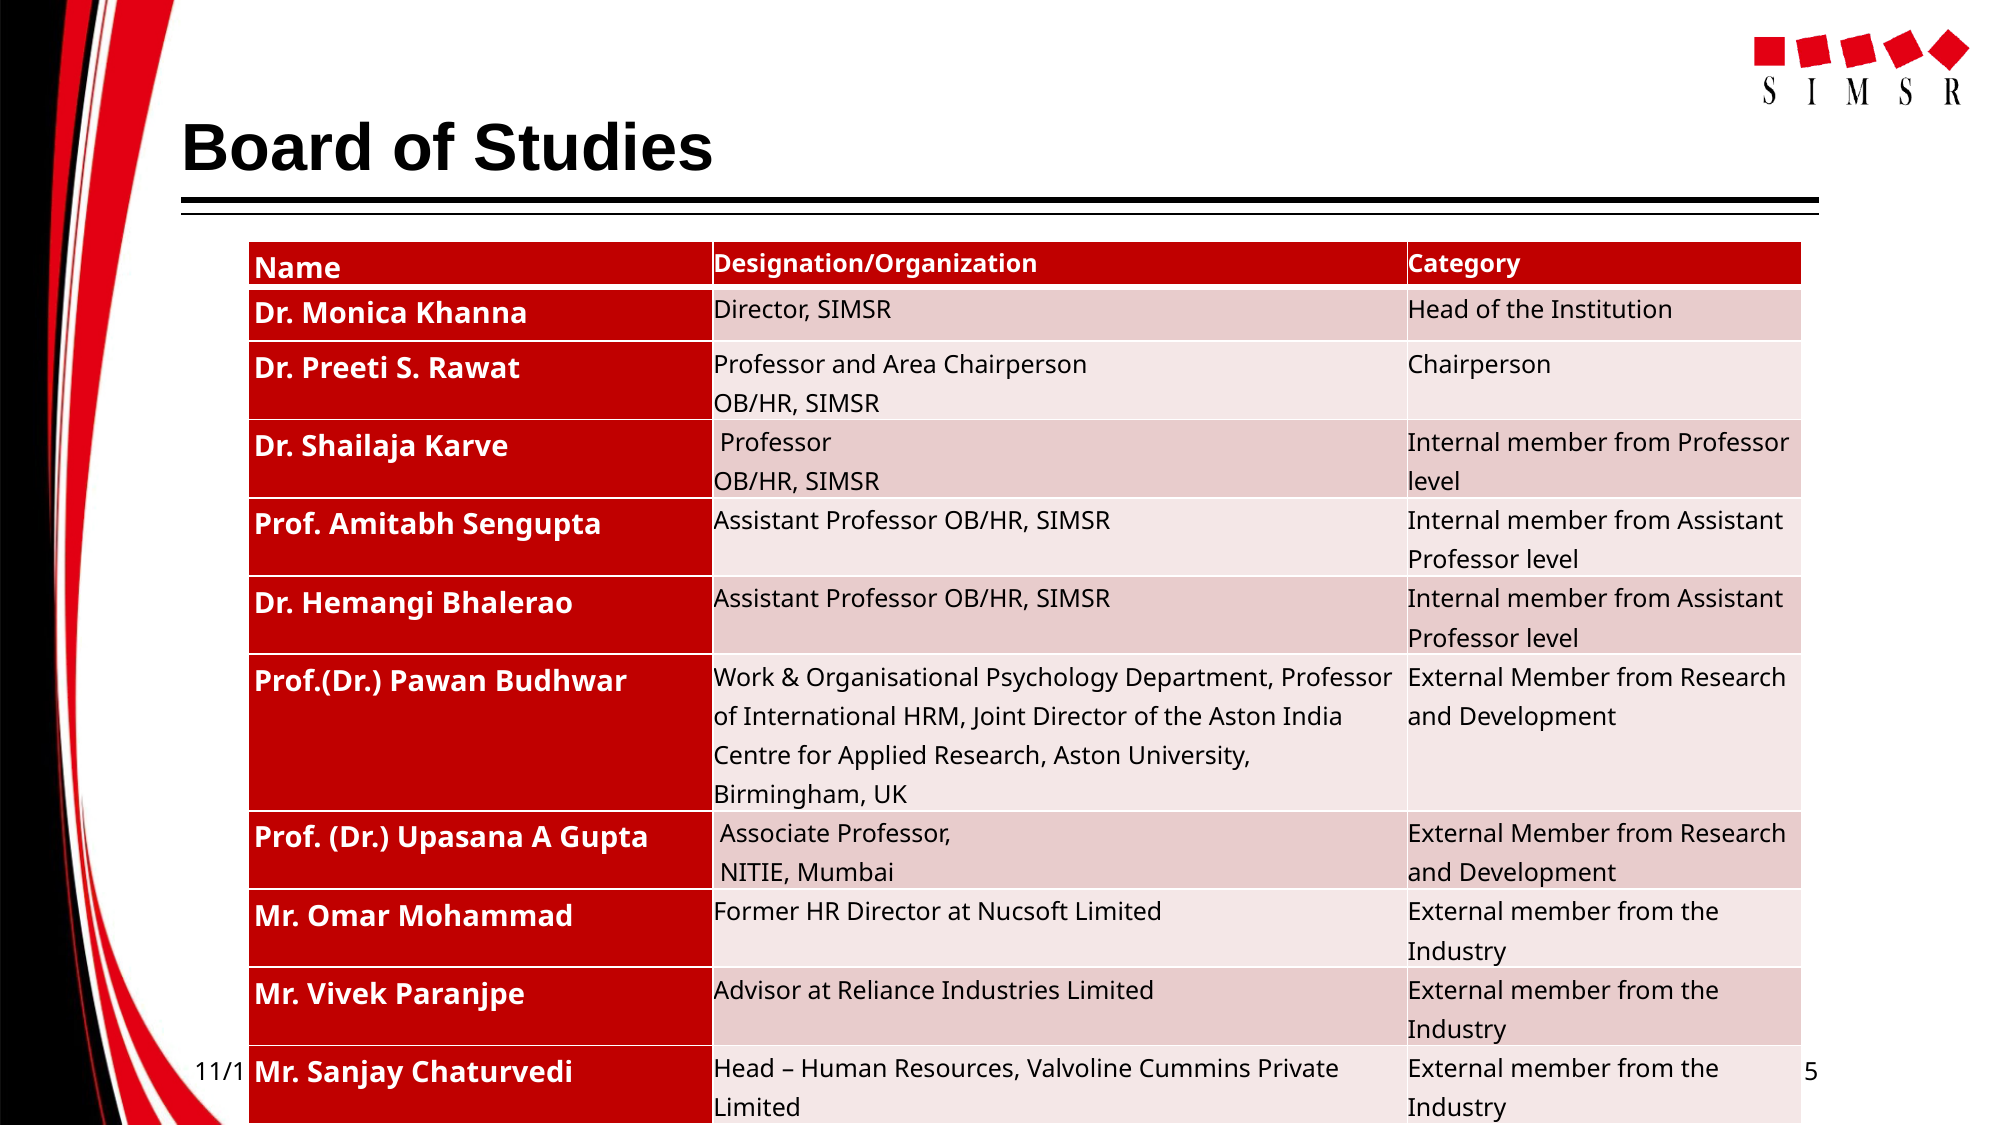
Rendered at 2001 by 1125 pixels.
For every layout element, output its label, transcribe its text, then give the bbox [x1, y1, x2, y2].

table_cell External member from the Industry [1408, 968, 1801, 1045]
table_cell Advisor at Reliance Industries Limited [714, 968, 1407, 1045]
table_cell Mr. Omar Mohammad [249, 890, 712, 966]
table_header Name [249, 242, 712, 284]
table_cell External Member from Research and Development [1408, 655, 1801, 810]
table_cell Head of the Institution [1408, 290, 1801, 340]
slide_number 15 [1518, 1042, 1819, 1103]
table_cell Prof. (Dr.) Upasana A Gupta [249, 812, 712, 888]
table_cell Dr. Preeti S. Rawat [249, 342, 712, 419]
table_cell Mr. Sanjay Chaturvedi [249, 1046, 712, 1123]
table_cell External member from the Industry [1408, 1046, 1801, 1123]
table_cell Head – Human Resources, Valvoline Cummins Private Limited [714, 1046, 1407, 1123]
table_cell Internal member from Assistant Professor level [1408, 577, 1801, 653]
table_cell Prof.(Dr.) Pawan Budhwar [249, 655, 712, 810]
table_cell Assistant Professor OB/HR, SIMSR [714, 499, 1407, 575]
table_header Designation/Organization [714, 242, 1407, 284]
table_cell Internal member from Assistant Professor level [1408, 499, 1801, 575]
table_cell Director, SIMSR [714, 290, 1407, 340]
table_cell Dr. Hemangi Bhalerao [249, 577, 712, 653]
table_cell Professor and Area Chairperson OB/HR, SIMSR [714, 342, 1407, 419]
table_cell External Member from Research and Development [1408, 812, 1801, 888]
table_cell Work & Organisational Psychology Department, Professor of International HRM, Joint Director of the Aston India Centre for Applied Research, Aston University, Birmingham, UK [714, 655, 1407, 810]
picture [0, 0, 330, 1125]
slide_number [194, 1042, 495, 1103]
table_cell Chairperson [1408, 342, 1801, 419]
title Board of Studies [181, 12, 1819, 193]
table_cell Former HR Director at Nucsoft Limited [714, 890, 1407, 966]
table_cell Professor OB/HR, SIMSR [714, 420, 1407, 497]
picture [1746, 0, 1985, 182]
table_header Category [1408, 242, 1801, 284]
table_cell Dr. Shailaja Karve [249, 420, 712, 497]
table_cell Mr. Vivek Paranjpe [249, 968, 712, 1045]
table_cell Internal member from Professor level [1408, 420, 1801, 497]
table_cell Assistant Professor OB/HR, SIMSR [714, 577, 1407, 653]
table_cell Prof. Amitabh Sengupta [249, 499, 712, 575]
table_cell Dr. Monica Khanna [249, 290, 712, 340]
table_cell Associate Professor, NITIE, Mumbai [714, 812, 1407, 888]
table_cell External member from the Industry [1408, 890, 1801, 966]
